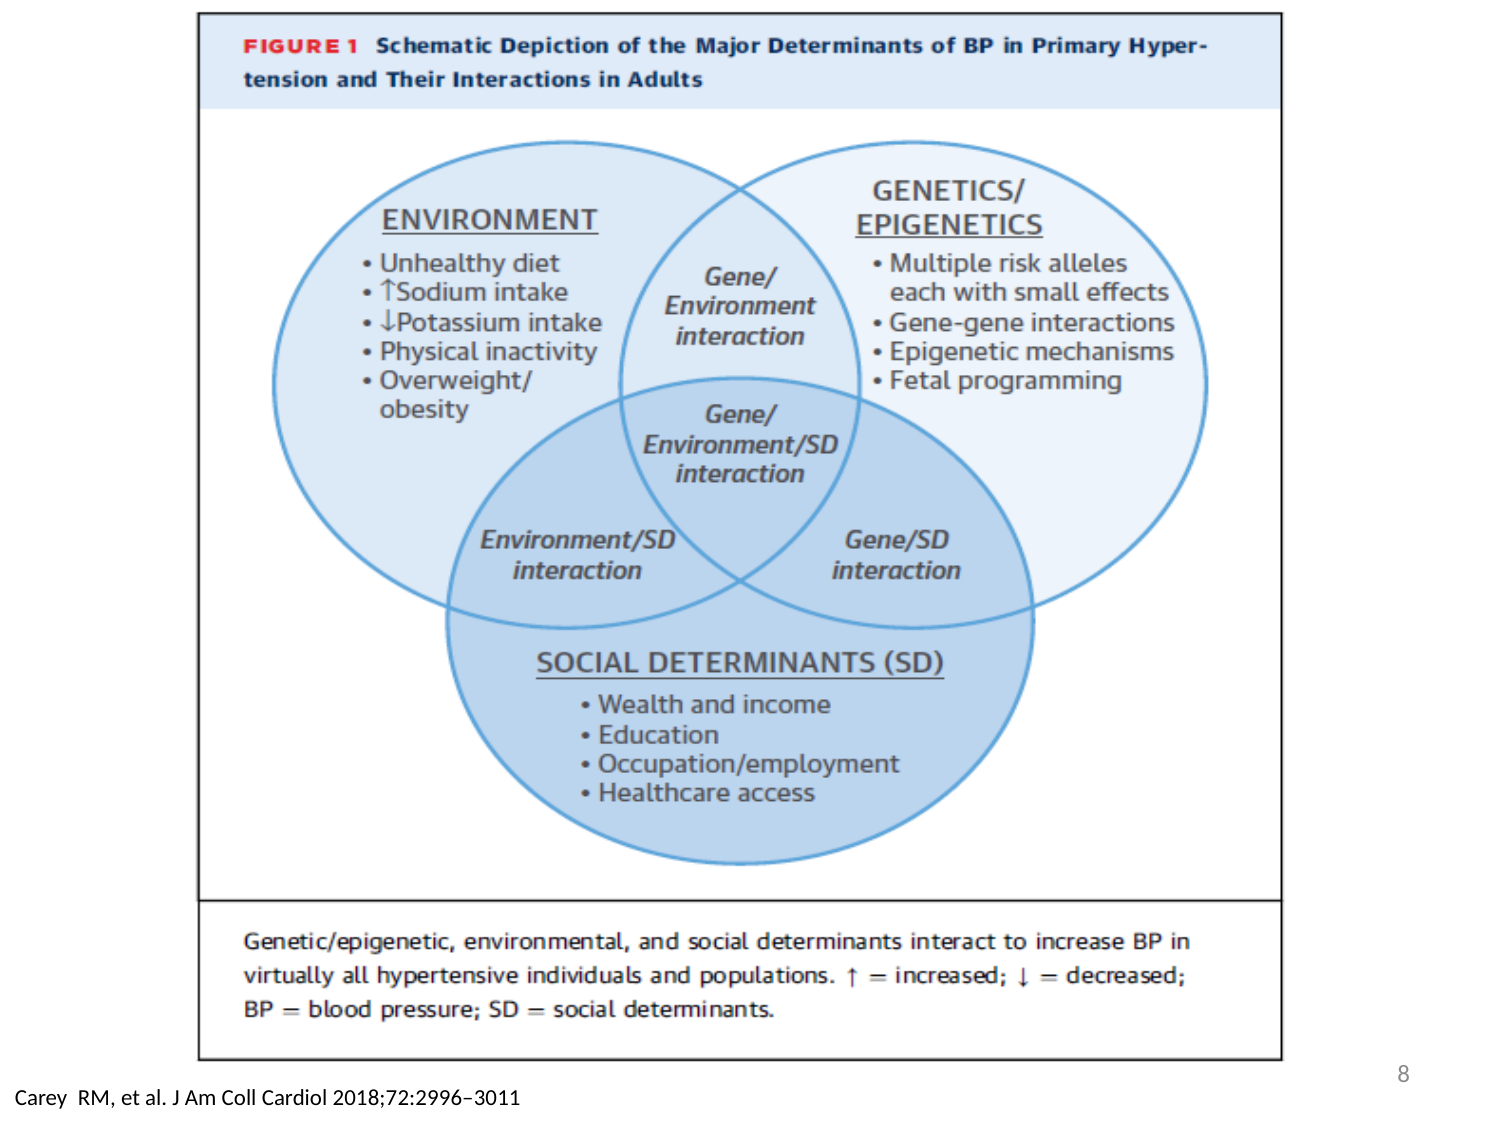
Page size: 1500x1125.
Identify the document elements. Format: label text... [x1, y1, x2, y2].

slide_number 8 [1074, 1042, 1425, 1103]
picture [187, 0, 1301, 1076]
text_box Carey RM, et al. J Am Coll Cardiol 2018;72:2996–3011 [0, 1074, 1488, 1118]
